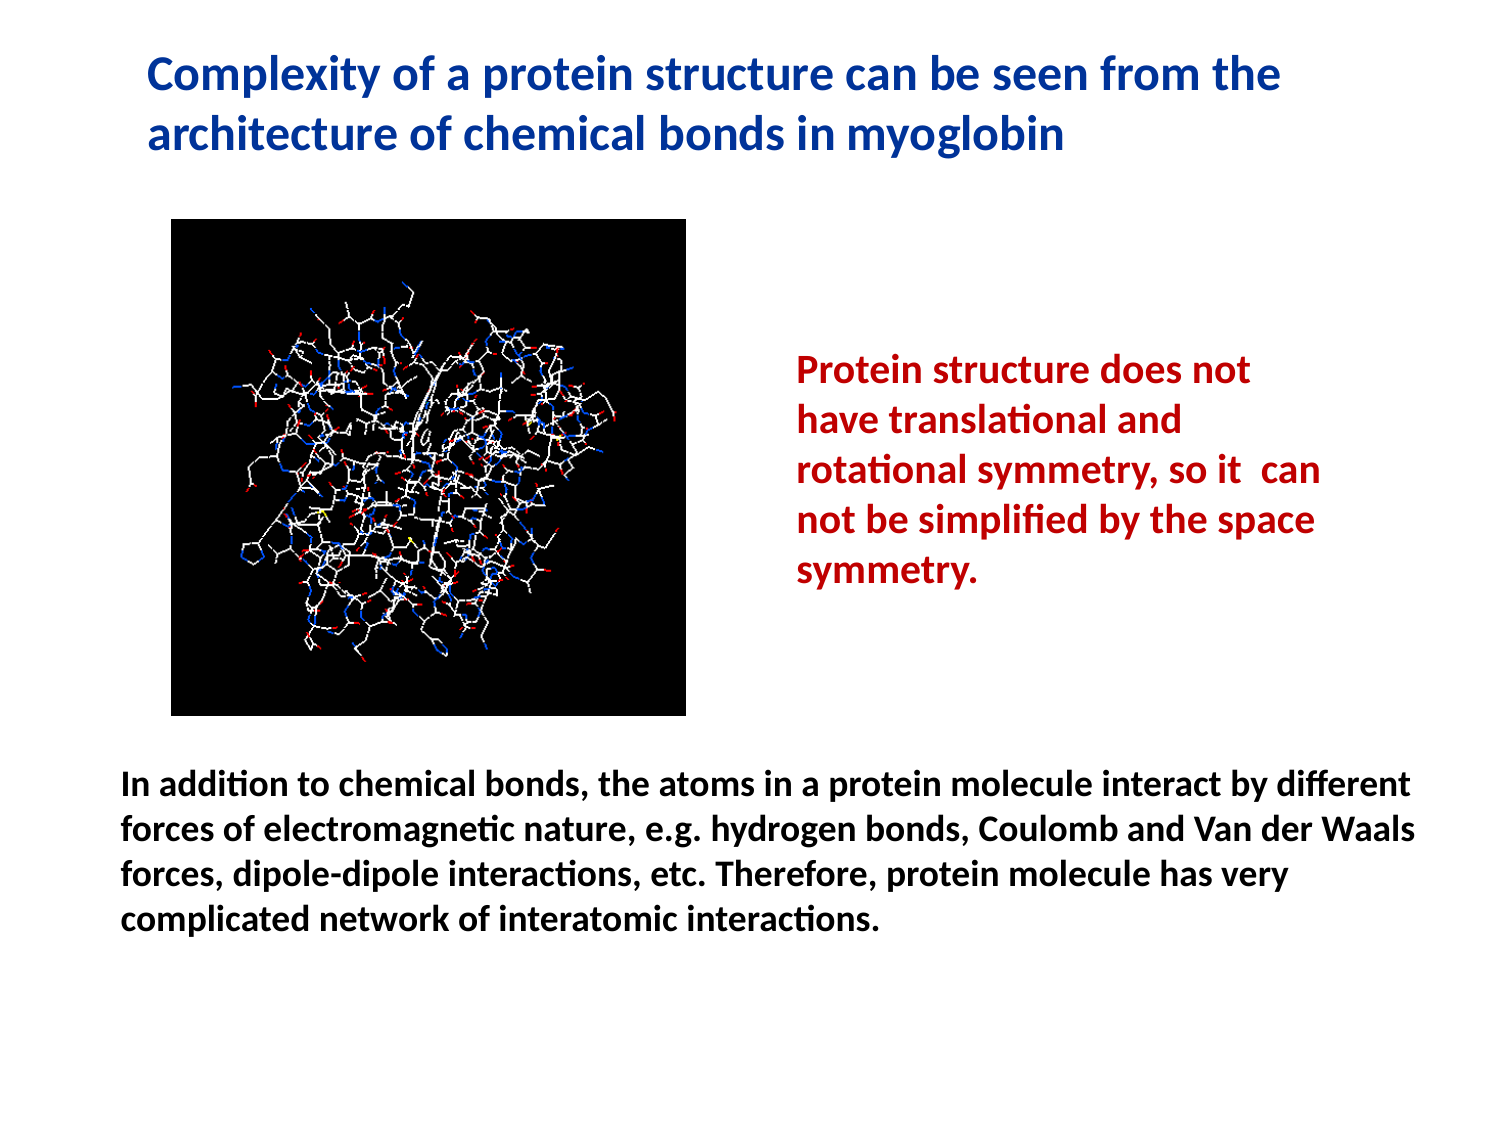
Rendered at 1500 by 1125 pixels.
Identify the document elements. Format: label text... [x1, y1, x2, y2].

text_box Complexity of a protein structure can be seen from the architecture of chemical bonds in myoglobin [132, 32, 1442, 168]
text_box In addition to chemical bonds, the atoms in a protein molecule interact by different forces of electromagnetic nature, e.g. hydrogen bonds, Coulomb and Van der Waals forces, dipole-dipole interactions, etc. Therefore, protein molecule has very complicated network of interatomic interactions. [105, 751, 1442, 947]
text_box Protein structure does not have translational and rotational symmetry, so it can not be simplified by the space symmetry. [781, 334, 1353, 599]
picture [170, 219, 686, 717]
